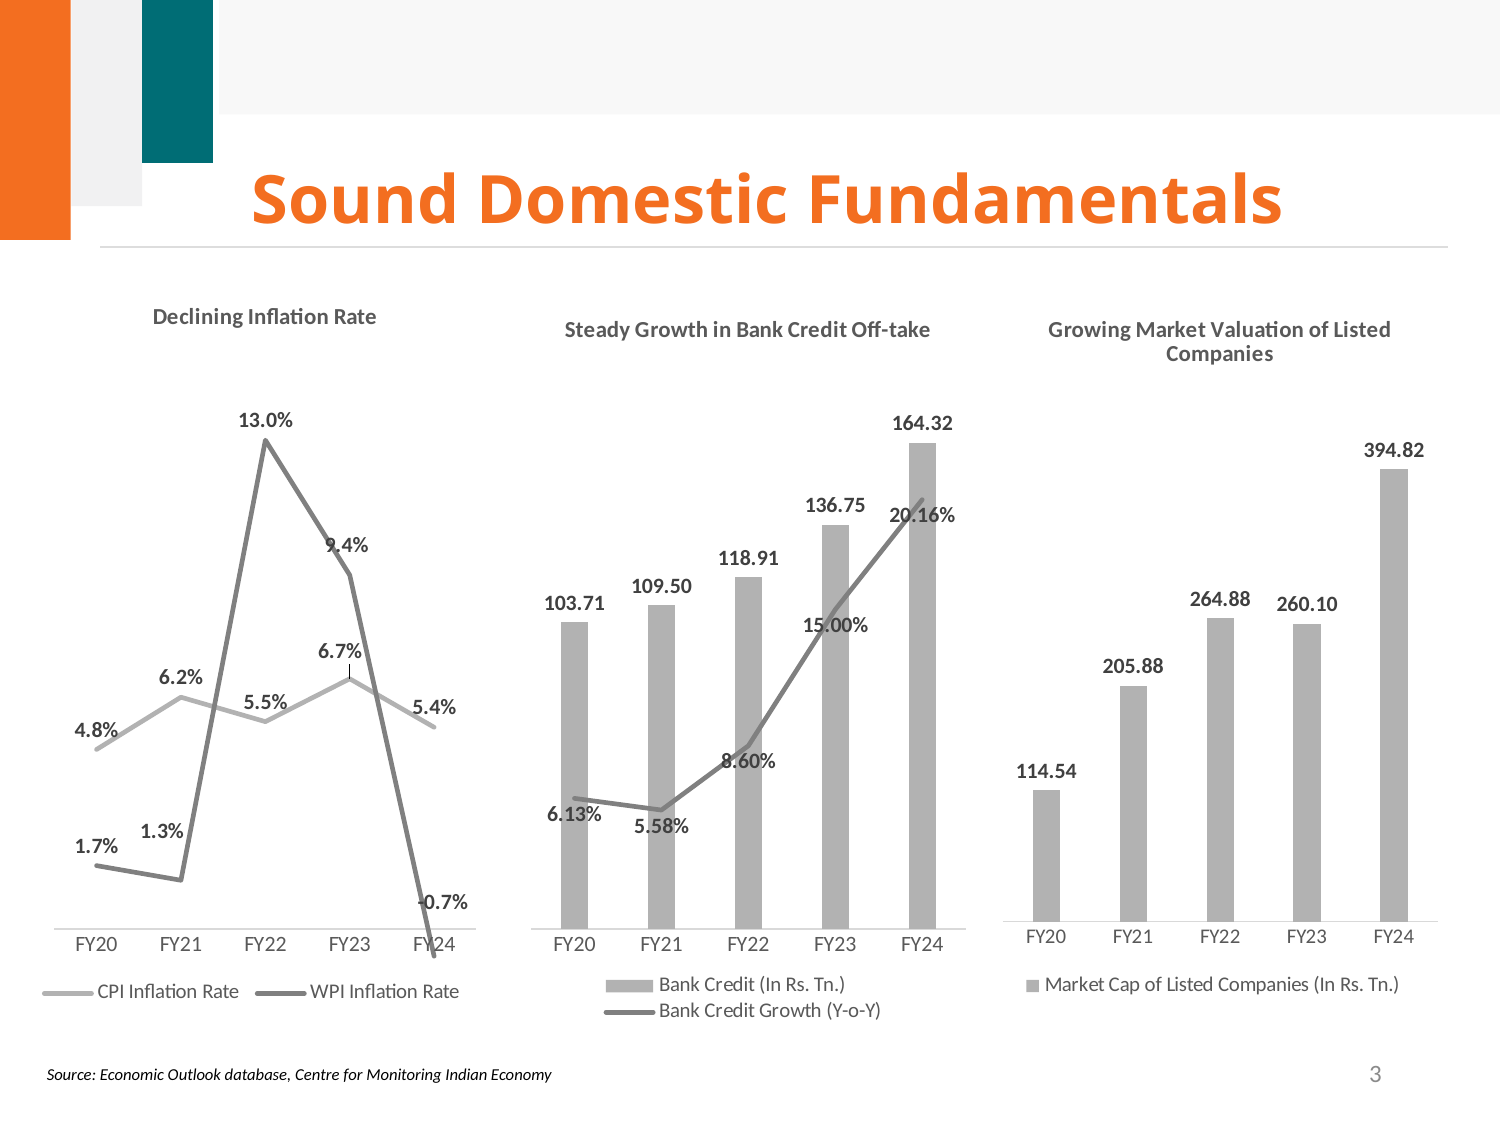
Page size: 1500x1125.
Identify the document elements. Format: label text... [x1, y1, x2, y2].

chart [508, 290, 1461, 1041]
slide_number 3 [1059, 1042, 1397, 1103]
chart [32, 277, 499, 1030]
text_box Source: Economic Outlook database, Centre for Monitoring Indian Economy [32, 1056, 1357, 1091]
title Sound Domestic Fundamentals [236, 126, 1397, 278]
